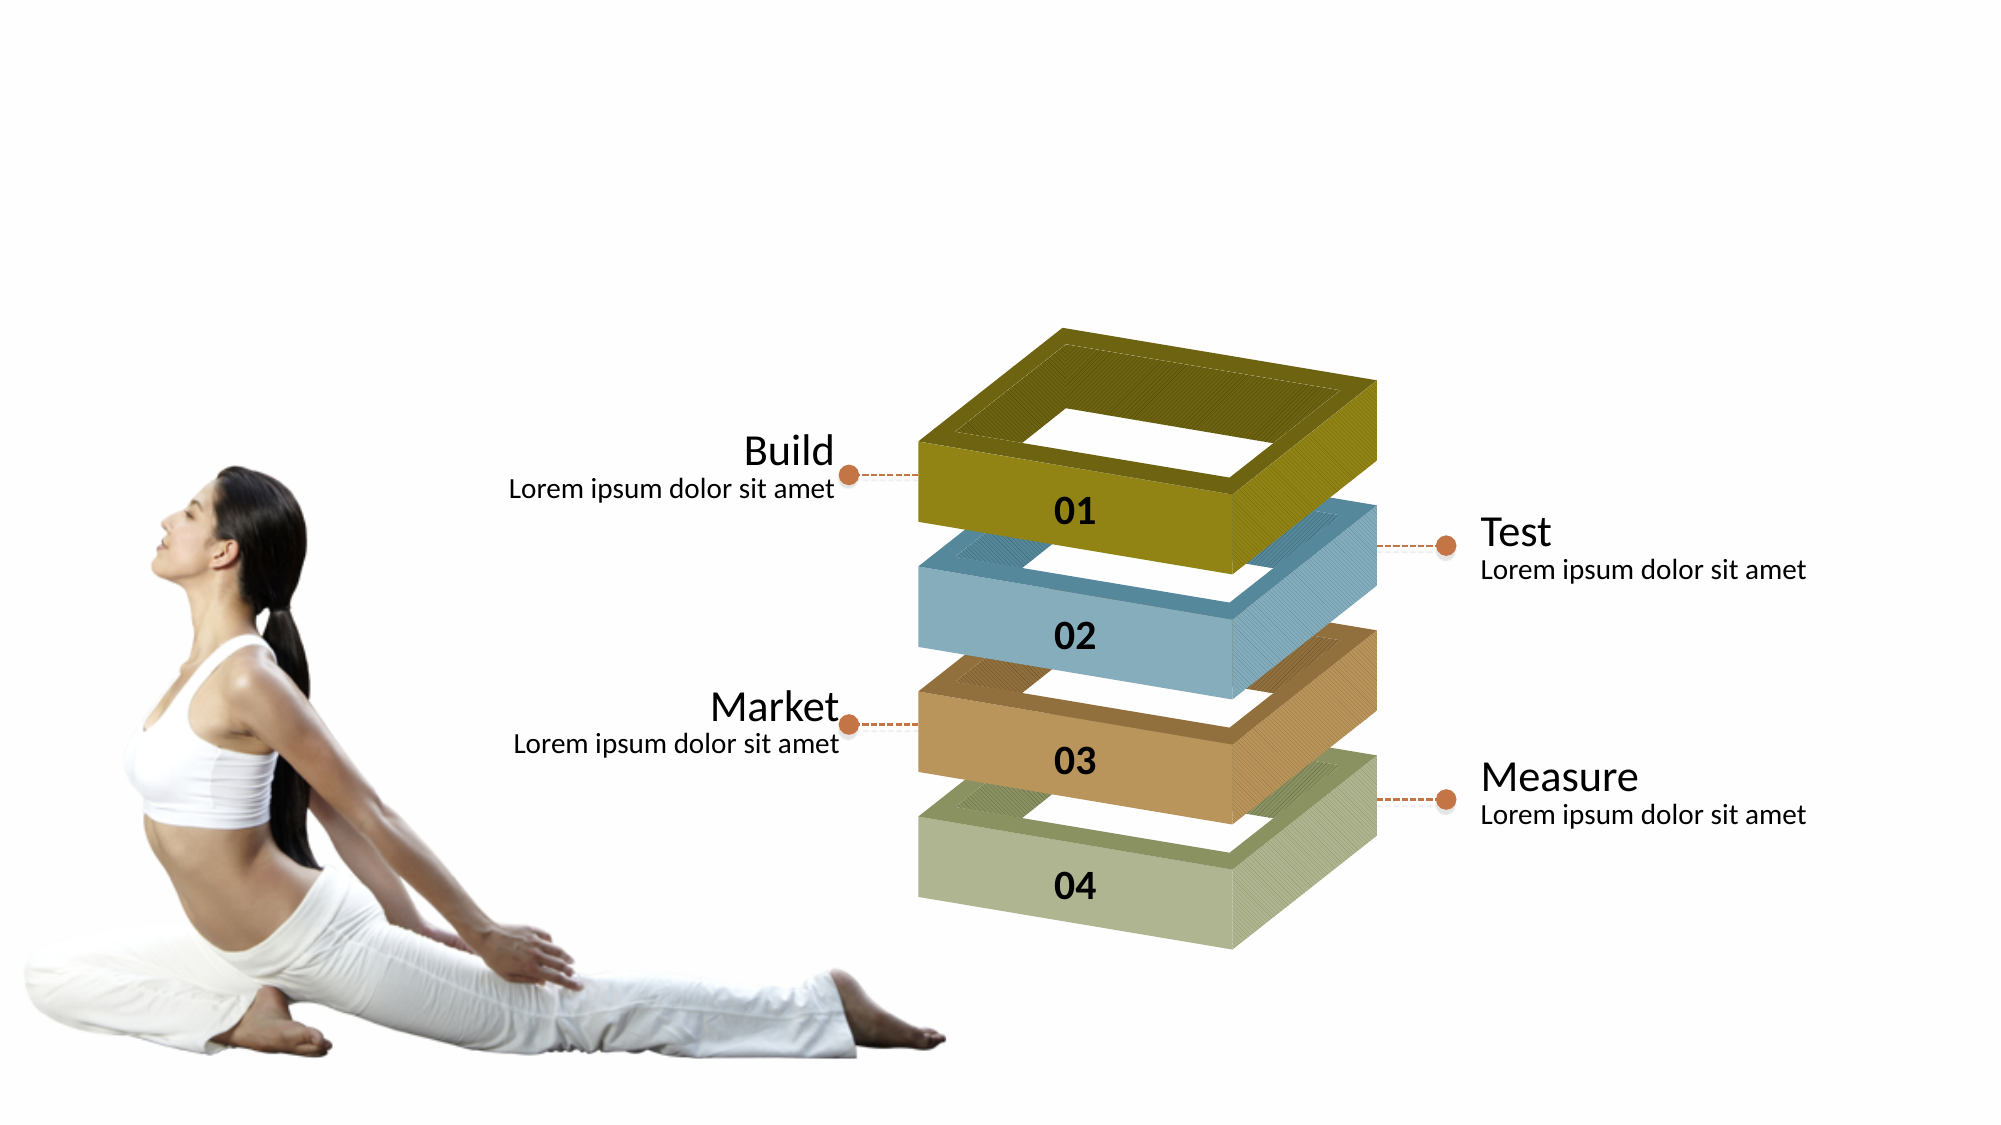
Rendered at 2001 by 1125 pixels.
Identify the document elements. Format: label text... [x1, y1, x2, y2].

text_box Measure Lorem ipsum dolor sit amet [1480, 748, 1886, 838]
text_box Test Lorem ipsum dolor sit amet [1480, 503, 1886, 593]
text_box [976, 327, 1378, 575]
picture [0, 262, 973, 1125]
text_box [976, 832, 1378, 950]
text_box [976, 582, 1378, 700]
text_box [976, 707, 1378, 825]
